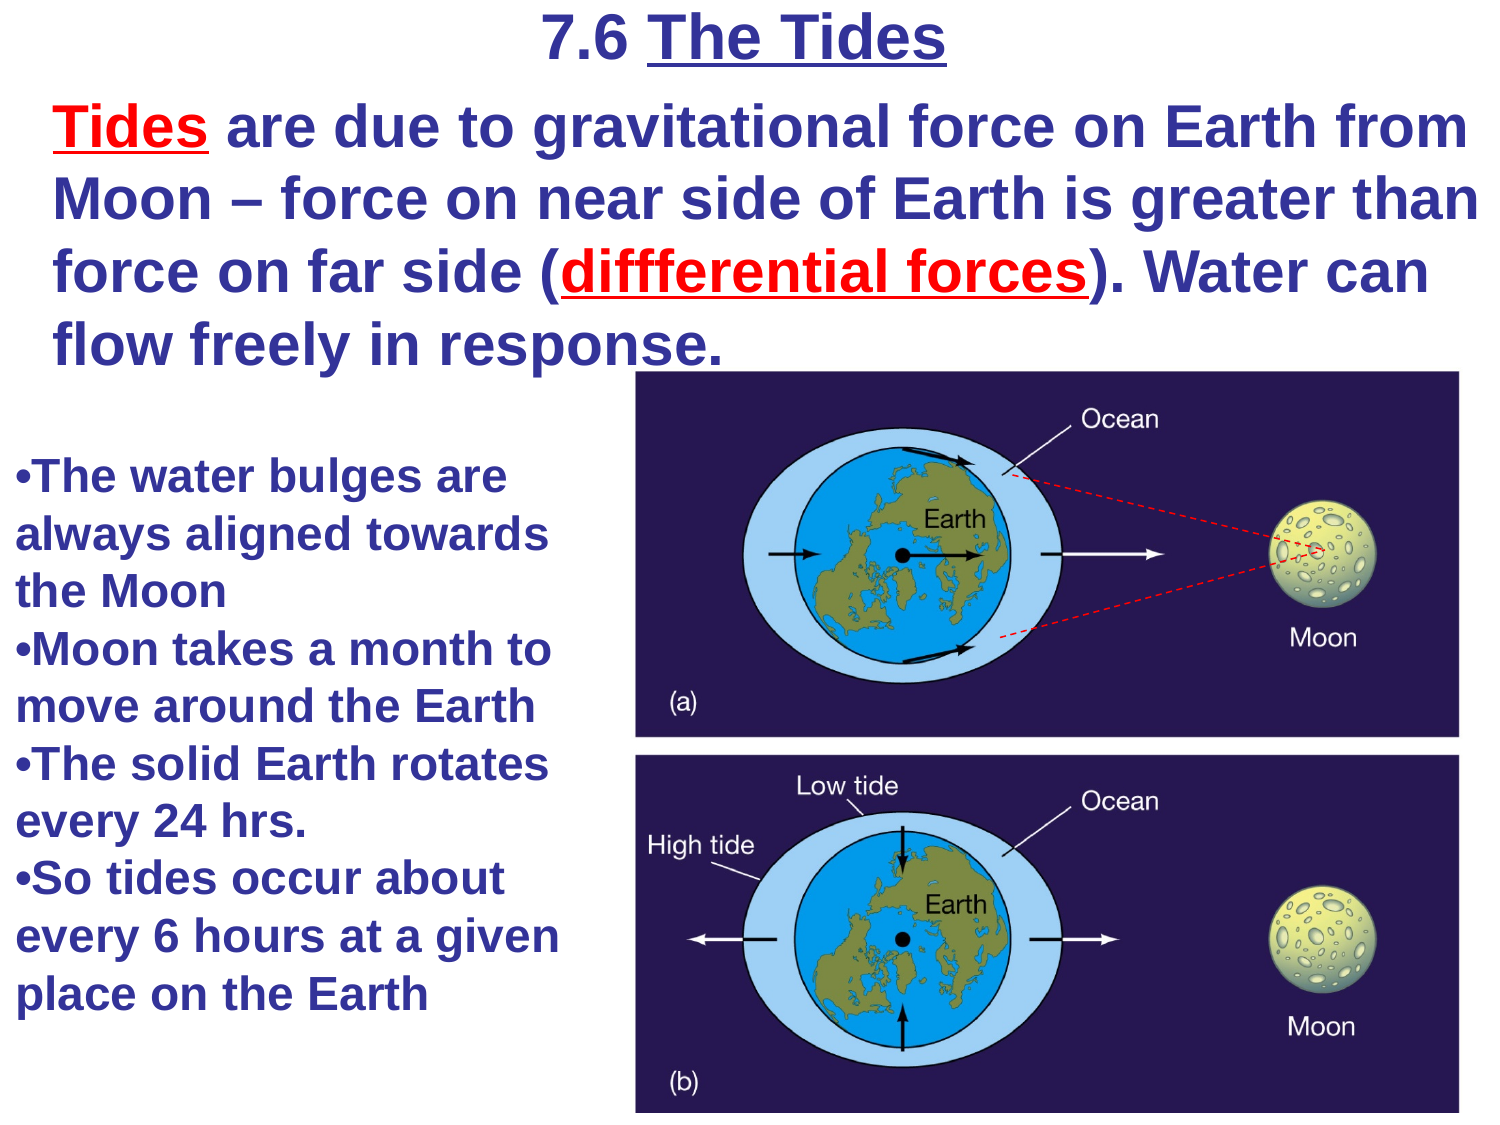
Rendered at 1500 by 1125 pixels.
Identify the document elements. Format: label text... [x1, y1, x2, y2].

text_box 7.6 The Tides [62, 0, 1425, 79]
picture [630, 366, 1463, 1113]
text_box Tides are due to gravitational force on Earth from Moon – force on near side of Earth is greater than force on far side (diffferential forces). Water can flow freely in response. [37, 79, 1500, 385]
text_box •The water bulges are always aligned towards the Moon •Moon takes a month to move around the Earth •The solid Earth rotates every 24 hrs. •So tides occur about every 6 hours at a given place on the Earth [0, 437, 625, 1027]
